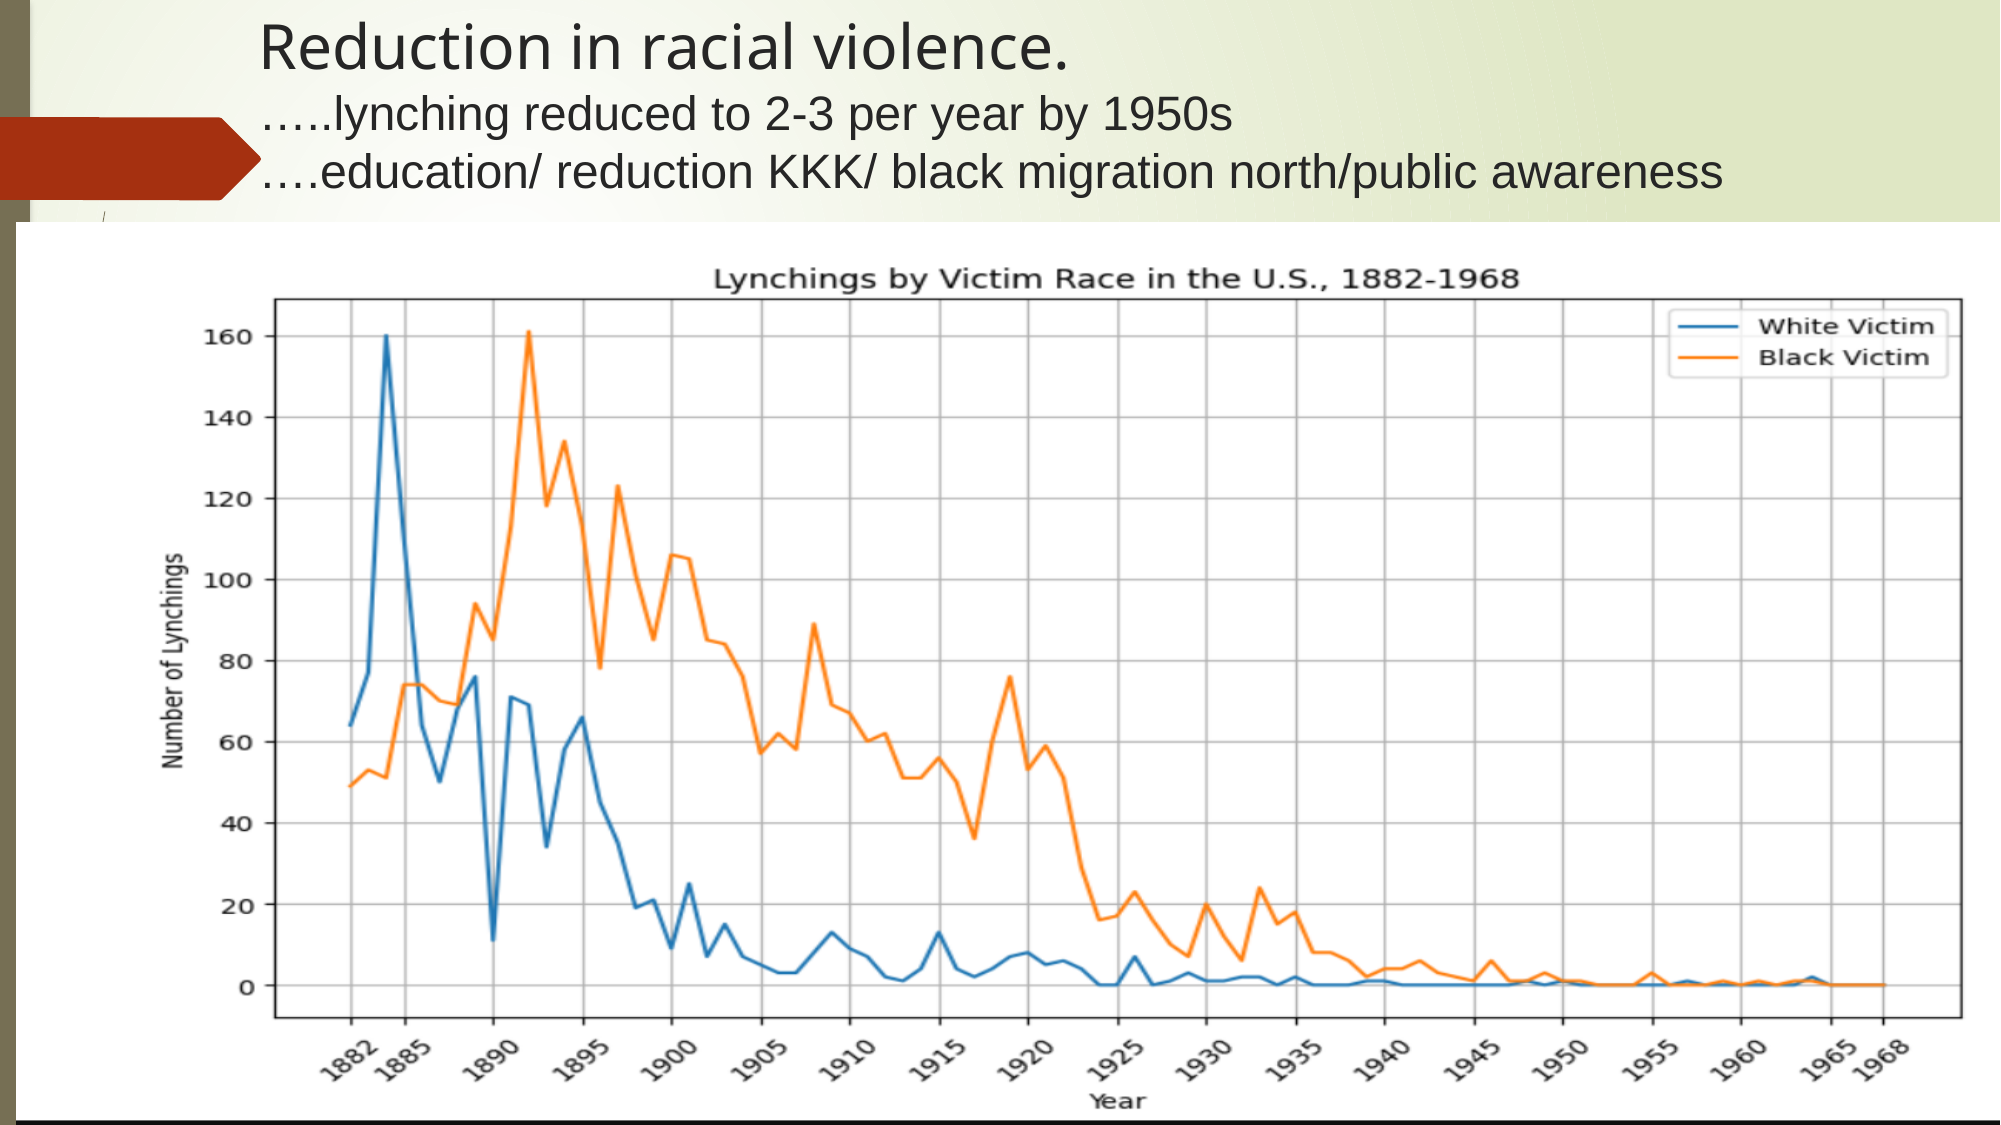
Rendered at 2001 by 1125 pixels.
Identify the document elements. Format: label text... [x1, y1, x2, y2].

picture [16, 222, 2000, 1125]
title Reduction in racial violence. …..lynching reduced to 2-3 per year by 1950s ….education/ reduction KKK/ black migration north/public awareness [243, 0, 1944, 211]
